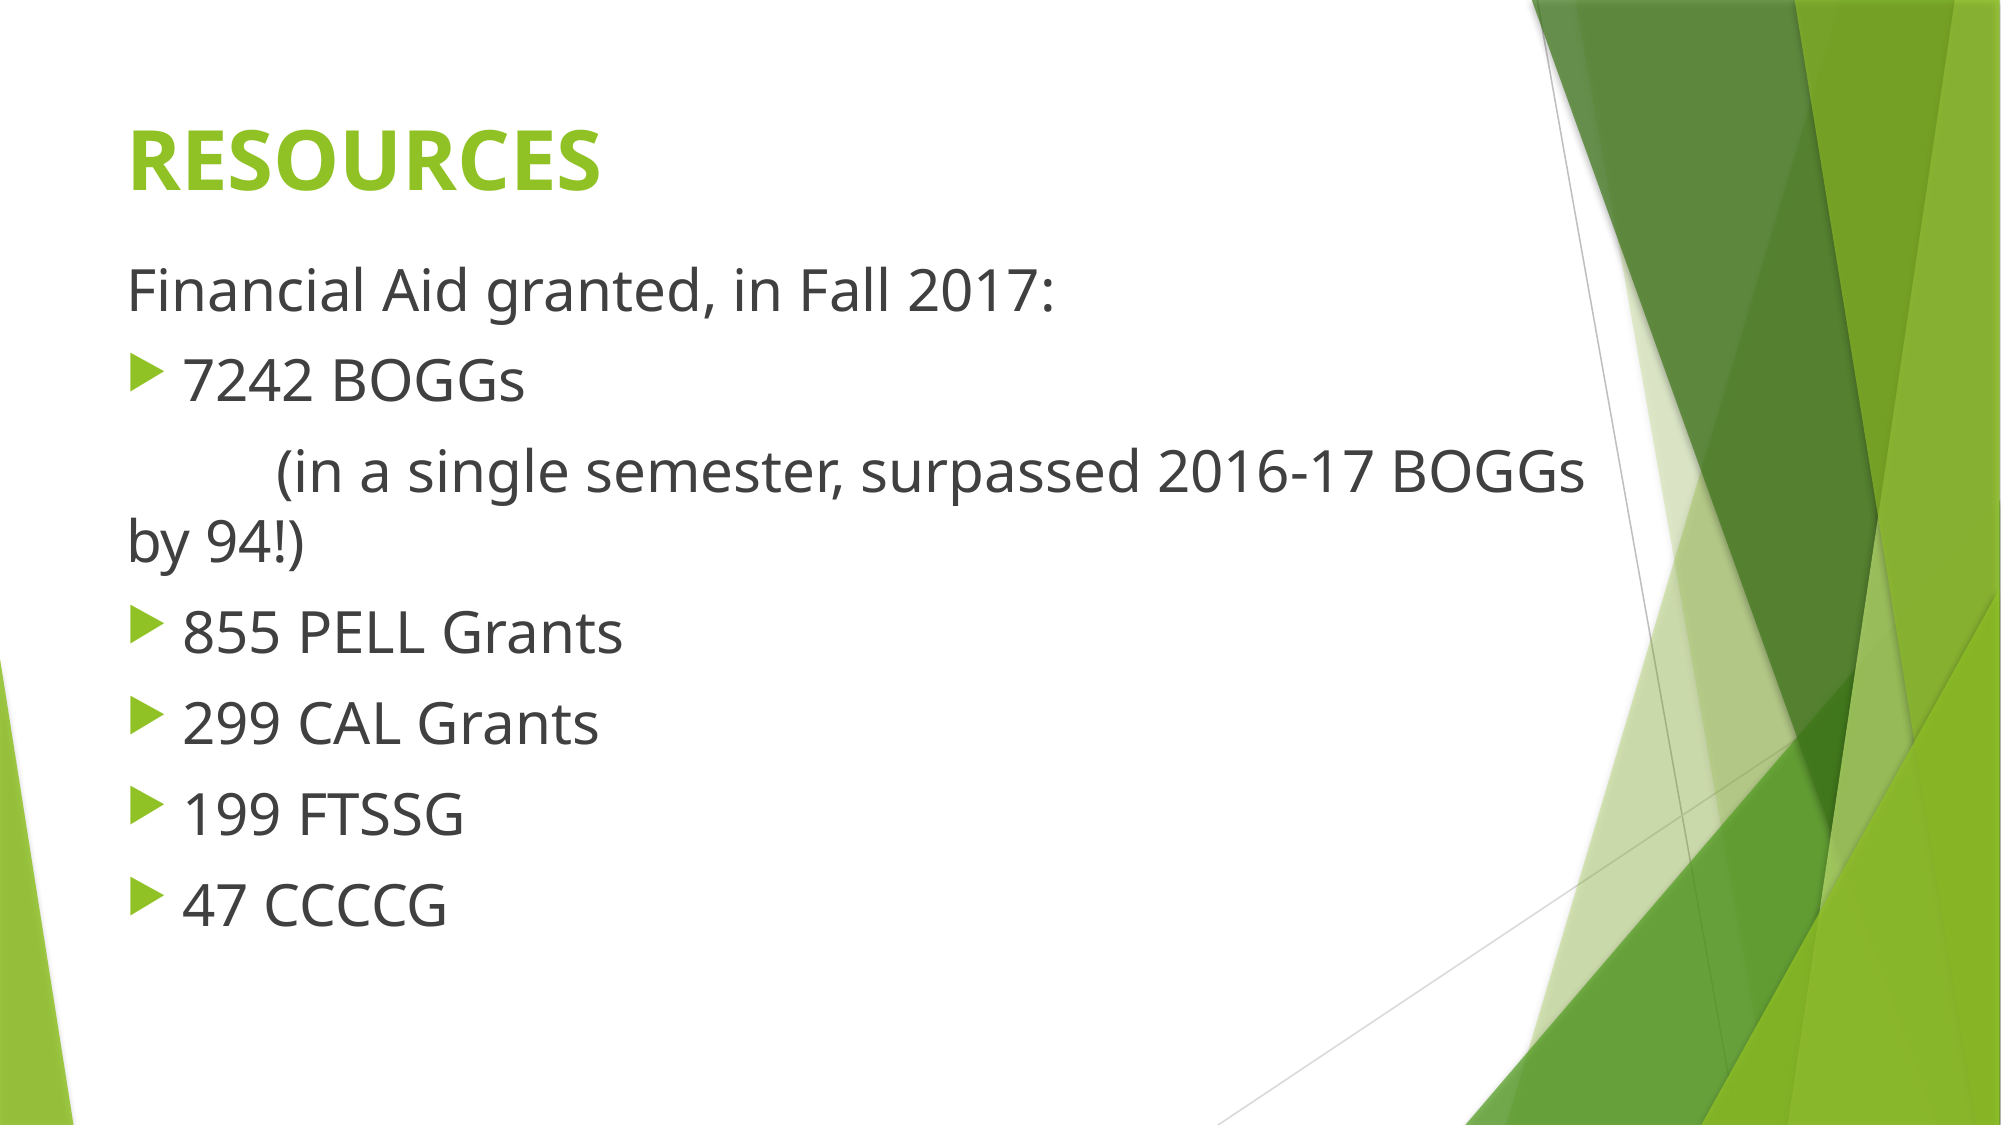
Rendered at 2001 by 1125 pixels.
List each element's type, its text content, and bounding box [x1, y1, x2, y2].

list Financial Aid granted, in Fall 2017: 7242 BOGGs (in a single semester, surpassed 2016-17 BOGGs by 94!) 855 PELL Grants 299 CAL Grants 199 FTSSG 47 CCCCG [111, 245, 1656, 882]
title RESOURCES [111, 99, 1522, 245]
